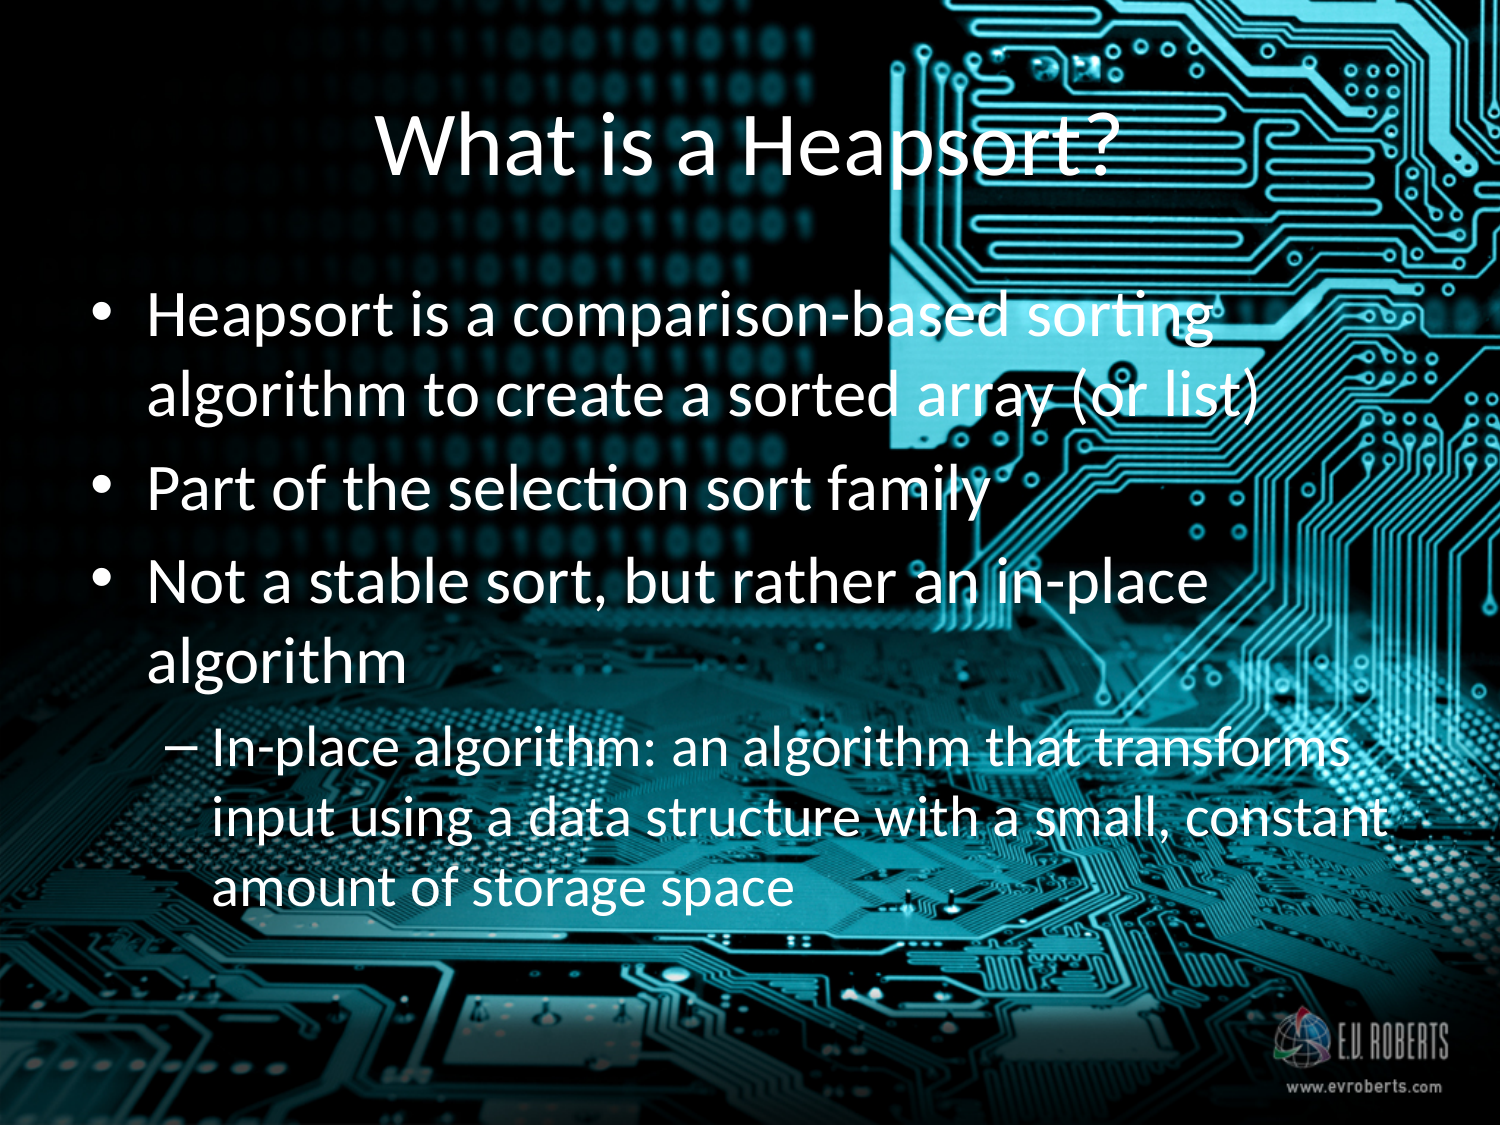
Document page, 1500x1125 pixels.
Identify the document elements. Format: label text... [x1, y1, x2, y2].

title What is a Heapsort? [75, 45, 1425, 233]
list Heapsort is a comparison-based sorting algorithm to create a sorted array (or list) Part of the selection sort family Not a stable sort, but rather an in-place algorithm In-place algorithm: an algorithm that transforms input using a data structure with a small, constant amount of storage space [75, 262, 1425, 1005]
picture [0, 0, 1500, 1125]
